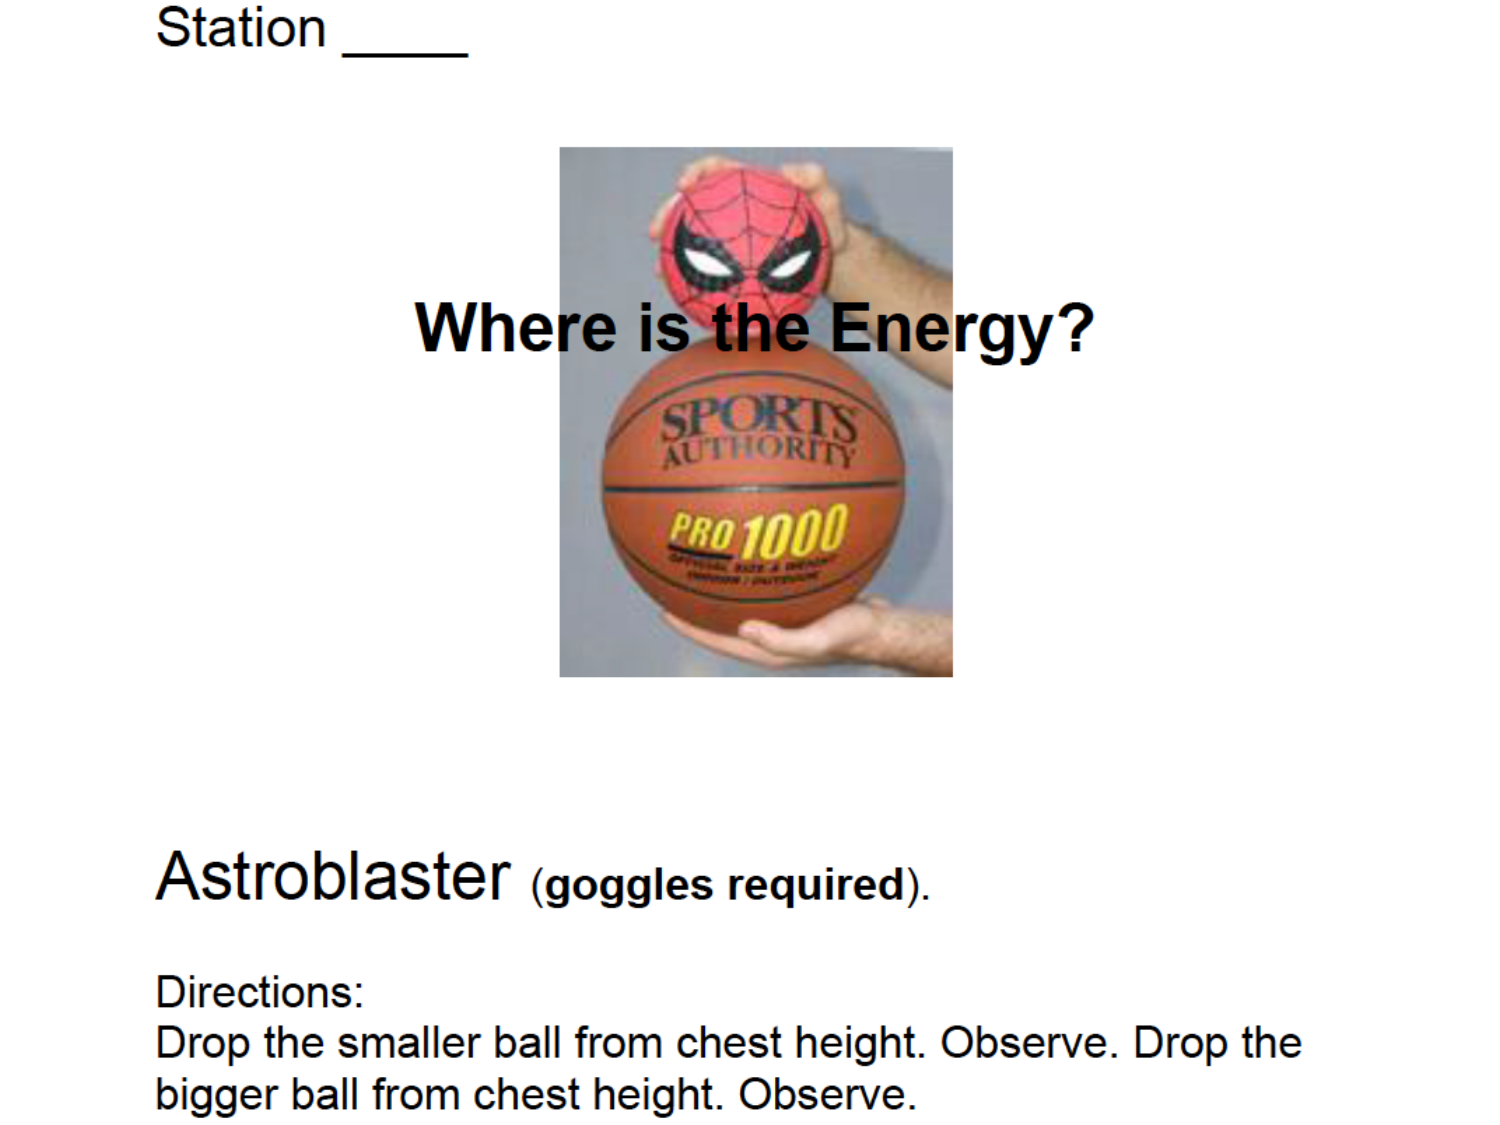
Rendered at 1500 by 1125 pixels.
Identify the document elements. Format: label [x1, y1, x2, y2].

picture [147, 0, 1352, 1125]
